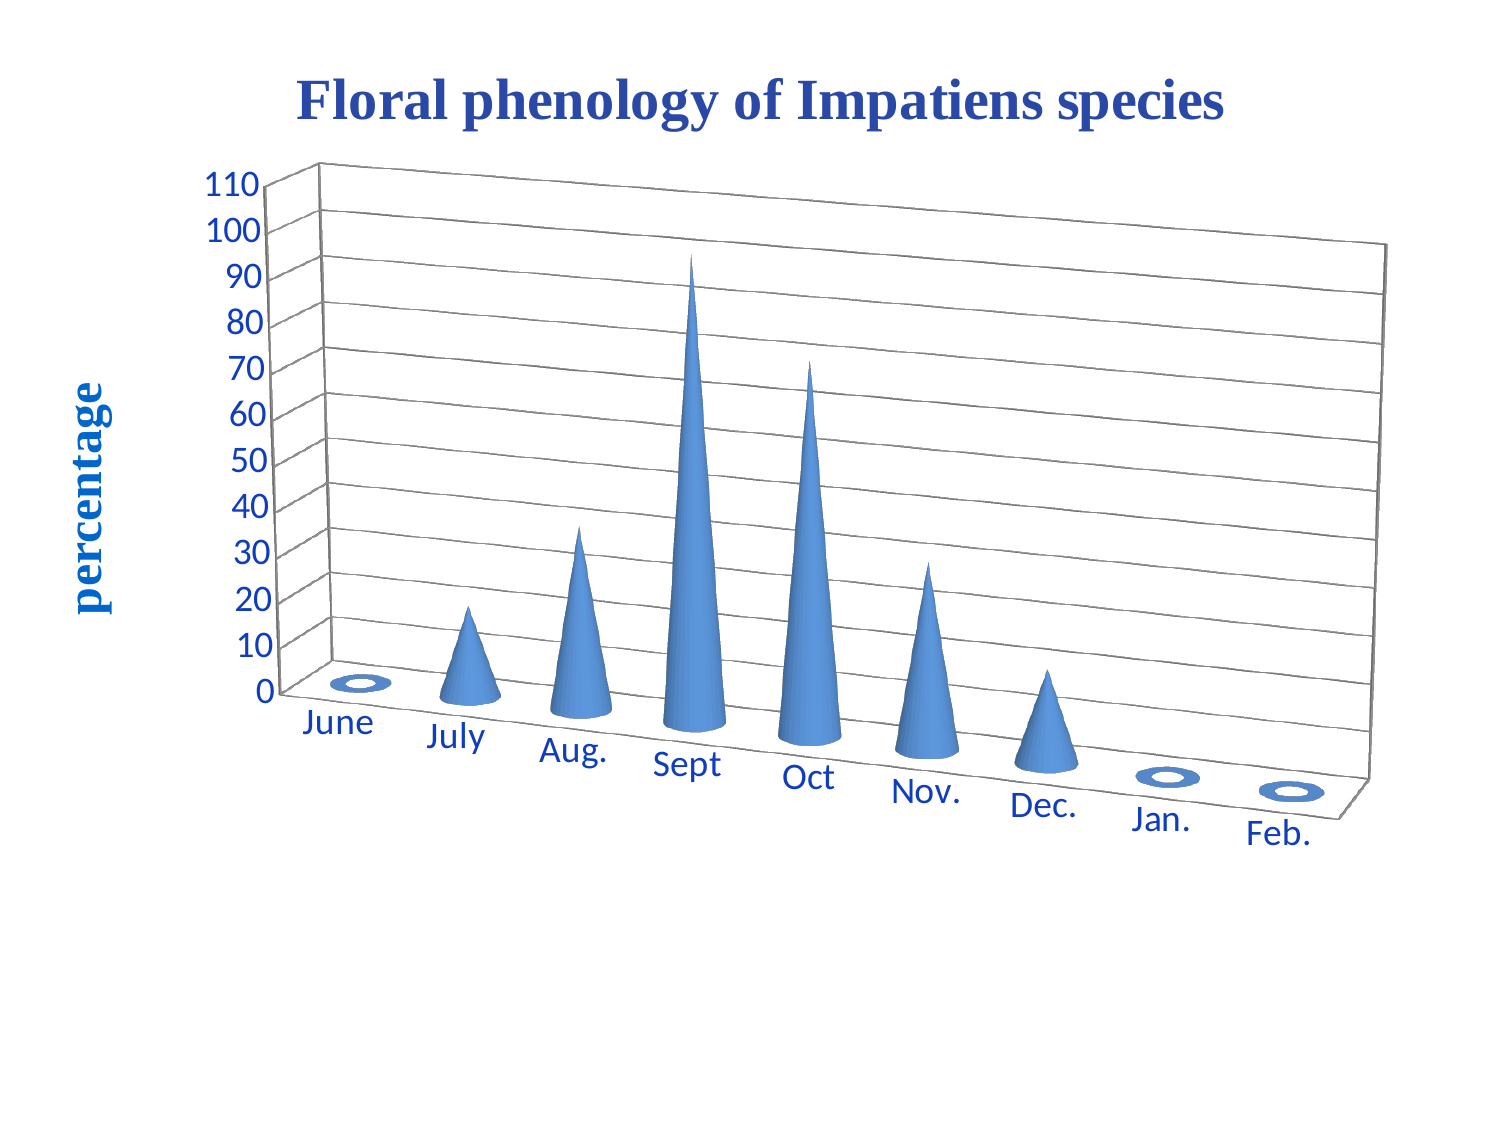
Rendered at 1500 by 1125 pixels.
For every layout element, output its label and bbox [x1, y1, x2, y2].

chart [37, 37, 1455, 1088]
